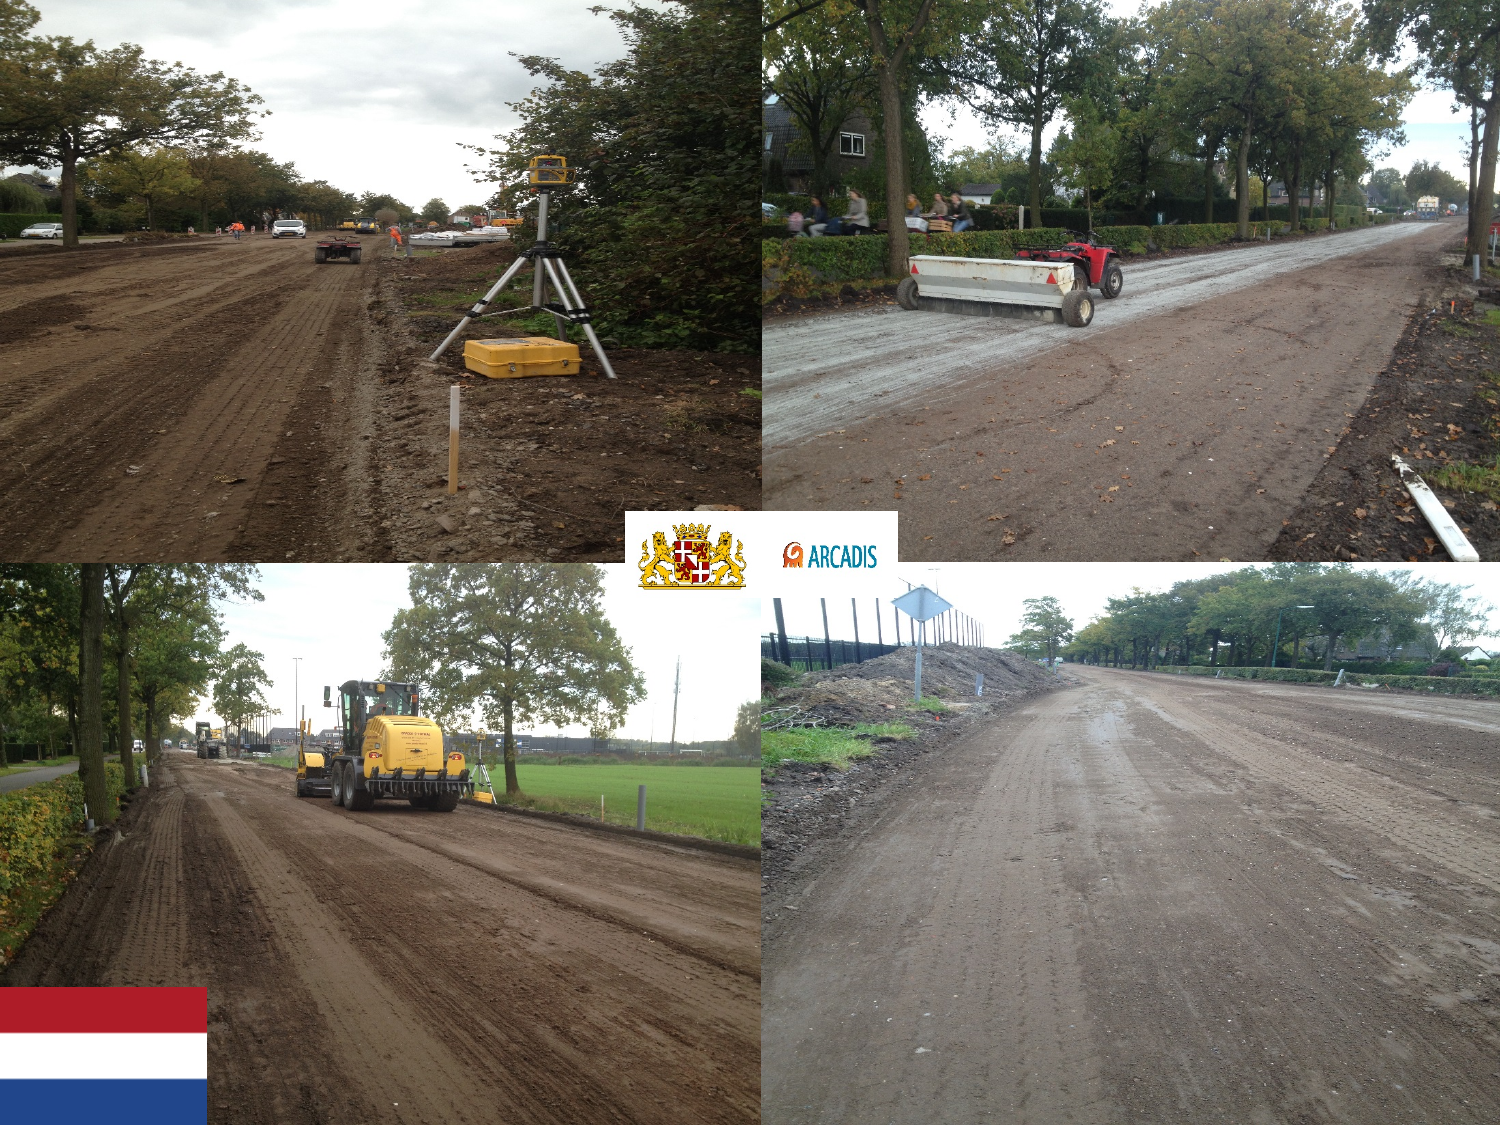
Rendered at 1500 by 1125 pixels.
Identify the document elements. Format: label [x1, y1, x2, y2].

list [764, 0, 1500, 561]
picture [0, 0, 1500, 1125]
